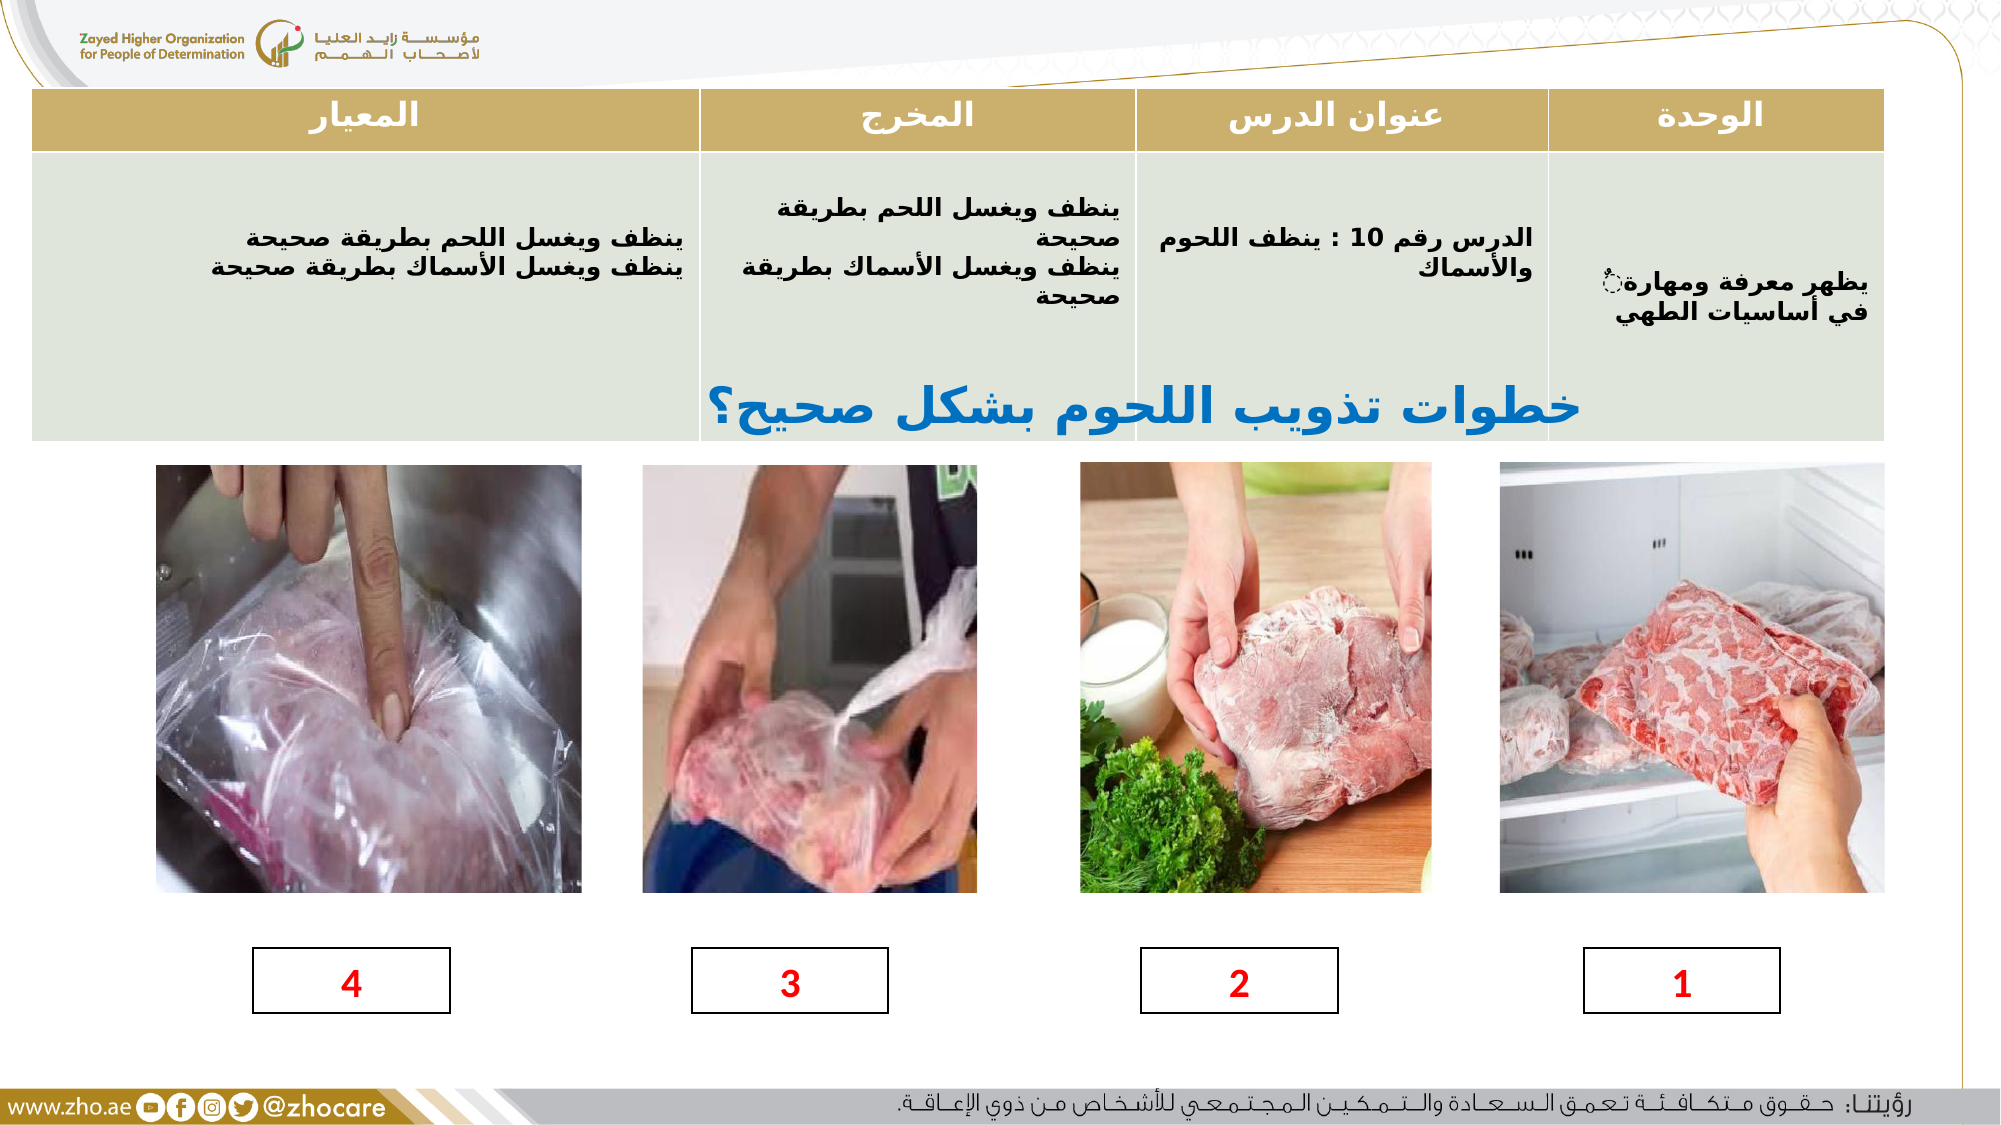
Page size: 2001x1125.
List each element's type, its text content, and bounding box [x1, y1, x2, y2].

table_cell الدرس رقم 10 : ينظف اللحوم والأسماك [1137, 153, 1548, 366]
text_box 1 [1583, 948, 1781, 1014]
text_box 4 [253, 948, 450, 1014]
table_header المخرج [701, 89, 1135, 151]
text_box 3 [691, 948, 889, 1014]
table_header الوحدة [1549, 89, 1884, 151]
picture [0, 0, 2001, 1125]
text_box 2 [1141, 948, 1338, 1014]
table_cell ينظف ويغسل اللحم بطريقة صحيحة ينظف ويغسل الأسماك بطريقة صحيحة [32, 153, 699, 441]
text_box خطوات تذويب اللحوم بشكل صحيح؟ [691, 366, 1693, 441]
table_header المعيار [32, 89, 699, 151]
table_cell ٌيظهر معرفة ومهارة في أساسيات الطهي [1549, 153, 1884, 441]
table_cell ينظف ويغسل اللحم بطريقة صحيحة ينظف ويغسل الأسماك بطريقة صحيحة [701, 153, 1135, 366]
table_header عنوان الدرس [1137, 89, 1548, 151]
